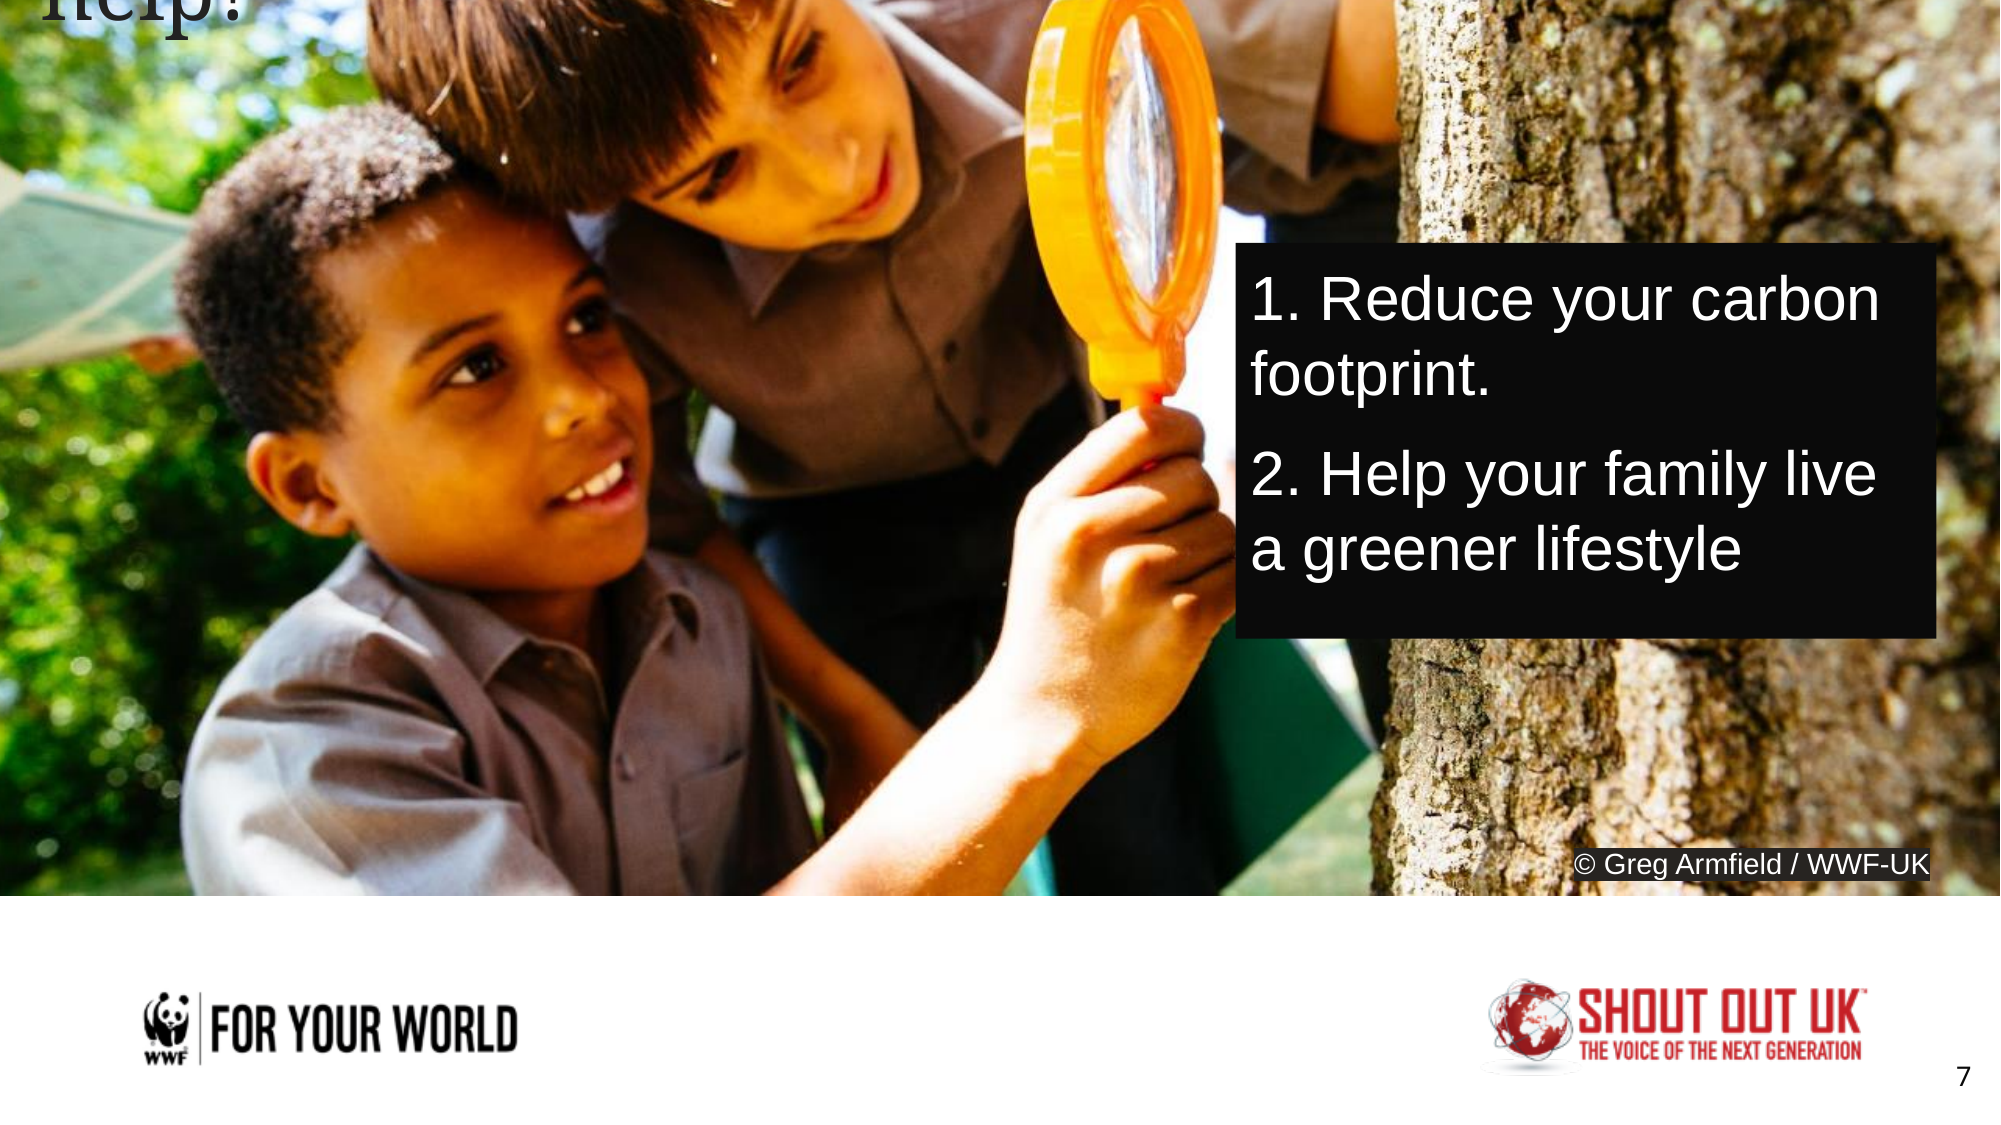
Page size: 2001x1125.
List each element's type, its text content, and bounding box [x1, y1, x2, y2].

picture [0, 0, 2000, 896]
picture [129, 975, 533, 1083]
picture [1478, 976, 1872, 1079]
slide_number 7 [1871, 1038, 1992, 1125]
